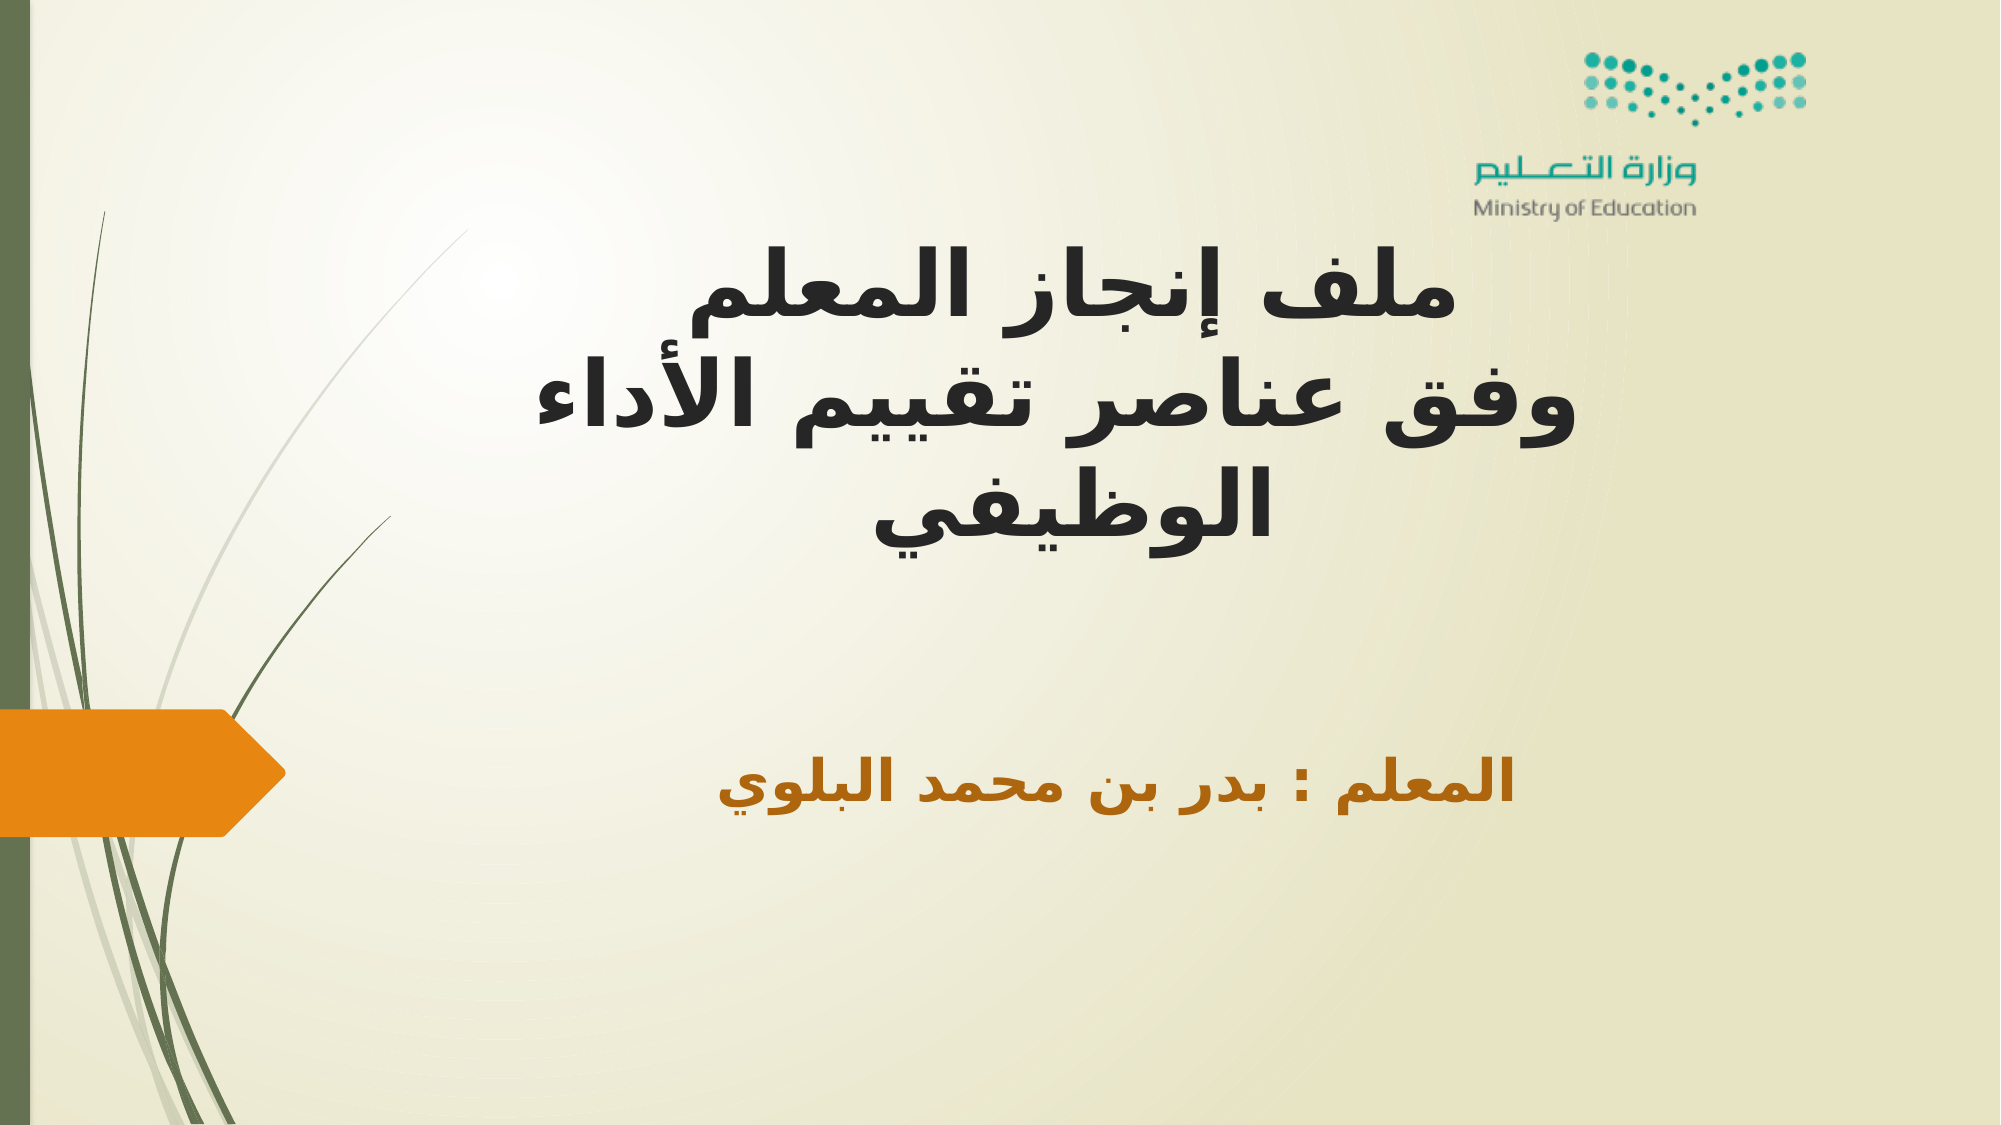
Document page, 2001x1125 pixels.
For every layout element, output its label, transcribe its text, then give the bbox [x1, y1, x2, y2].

picture [1472, 50, 1809, 225]
subtitle المعلم : بدر بن محمد البلوي [418, 670, 1839, 855]
title ملف إنجاز المعلم وفق عناصر تقييم الأداء الوظيفي [326, 136, 1790, 563]
